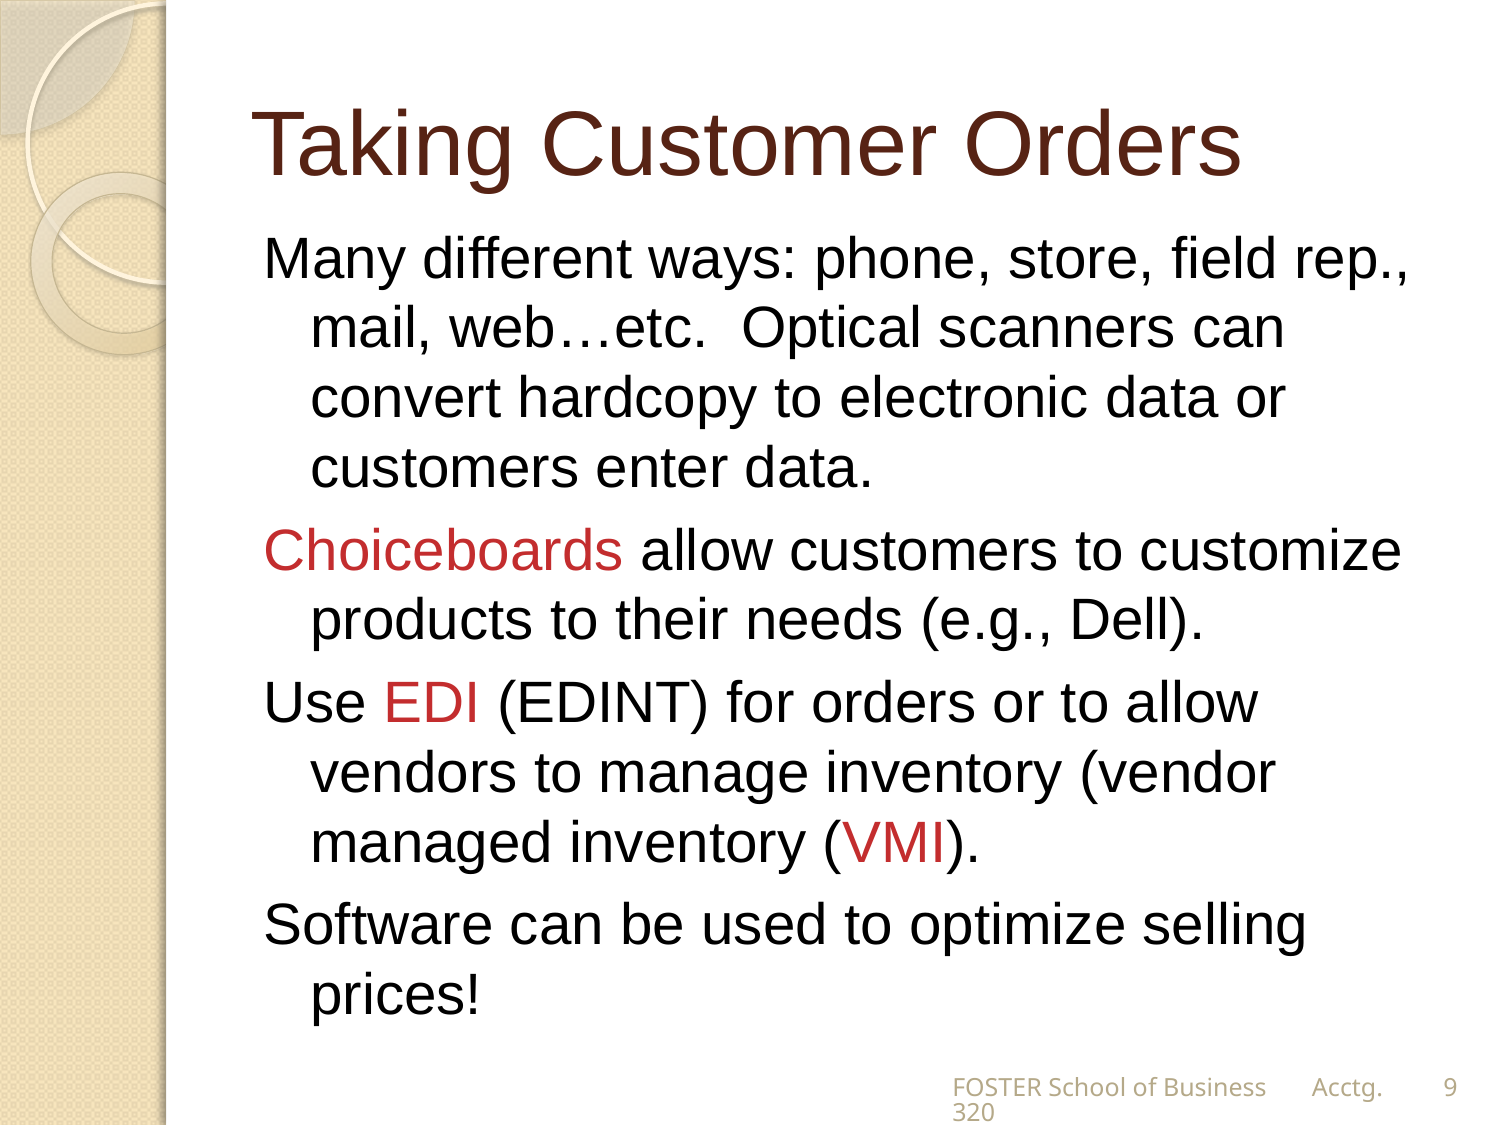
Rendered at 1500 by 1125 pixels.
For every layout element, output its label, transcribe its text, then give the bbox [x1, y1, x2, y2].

title Taking Customer Orders [235, 45, 1466, 212]
list Many different ways: phone, store, field rep., mail, web…etc. Optical scanners can convert hardcopy to electronic data or customers enter data. Choiceboards allow customers to customize products to their needs (e.g., Dell). Use EDI (EDINT) for orders or to allow vendors to manage inventory (vendor managed inventory (VMI). Software can be used to optimize selling prices! [235, 212, 1466, 1050]
slide_number 9 [1413, 1034, 1488, 1113]
footer FOSTER School of Business Acctg.320 [937, 1034, 1413, 1113]
